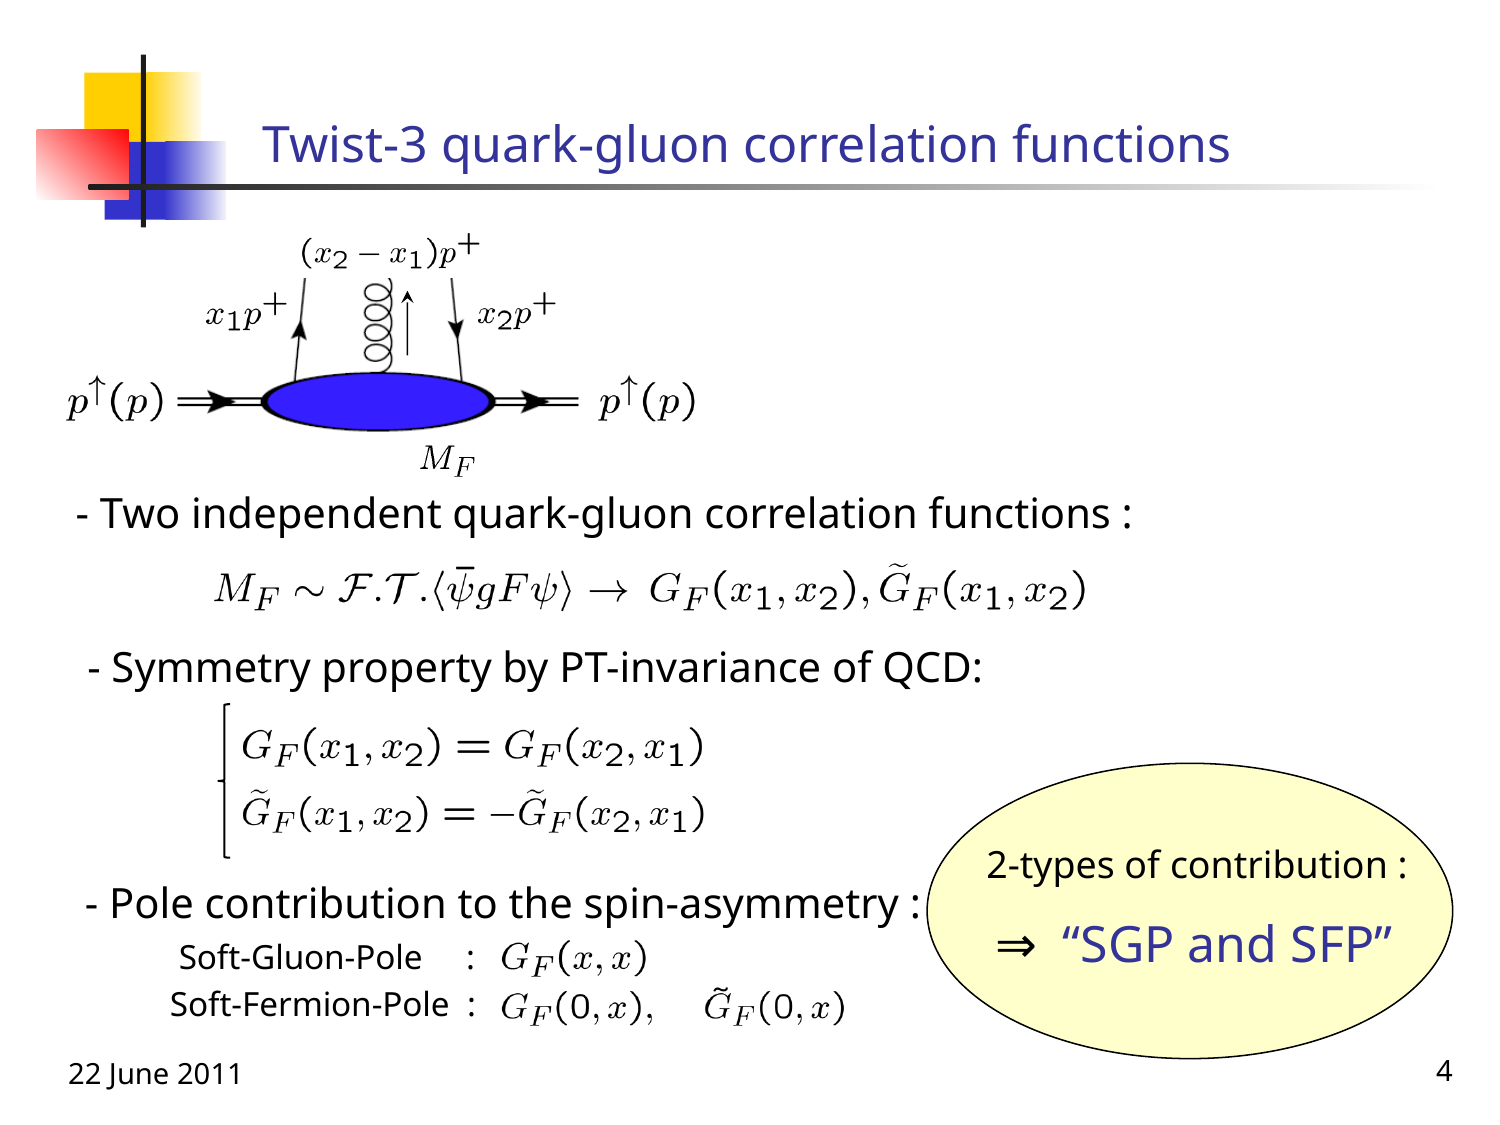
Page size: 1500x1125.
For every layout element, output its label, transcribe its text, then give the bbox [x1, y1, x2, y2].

text_box Soft-Fermion-Pole : [155, 975, 492, 1031]
text_box 2-types of contribution : [971, 834, 1423, 894]
text_box Soft-Gluon-Pole : [163, 935, 491, 975]
text_box ⇒ “SGP and SFP” [980, 905, 1408, 980]
text_box [927, 763, 1453, 1059]
picture [501, 940, 648, 977]
title Twist-3 quark-gluon correlation functions [247, 66, 1500, 181]
picture [301, 231, 480, 270]
picture [241, 727, 703, 767]
picture [64, 373, 165, 422]
text_box [218, 704, 231, 858]
text_box - Pole contribution to the spin-asymmetry : [70, 869, 937, 935]
text_box - Two independent quark-gluon correlation functions : [60, 479, 1159, 545]
picture [213, 562, 1086, 613]
slide_number 4 [1154, 1023, 1468, 1100]
text_box - Symmetry property by PT-invariance of QCD: [72, 633, 999, 699]
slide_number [52, 1022, 366, 1099]
picture [170, 278, 585, 436]
picture [501, 987, 845, 1026]
picture [418, 444, 475, 477]
picture [596, 373, 696, 422]
picture [241, 788, 704, 833]
